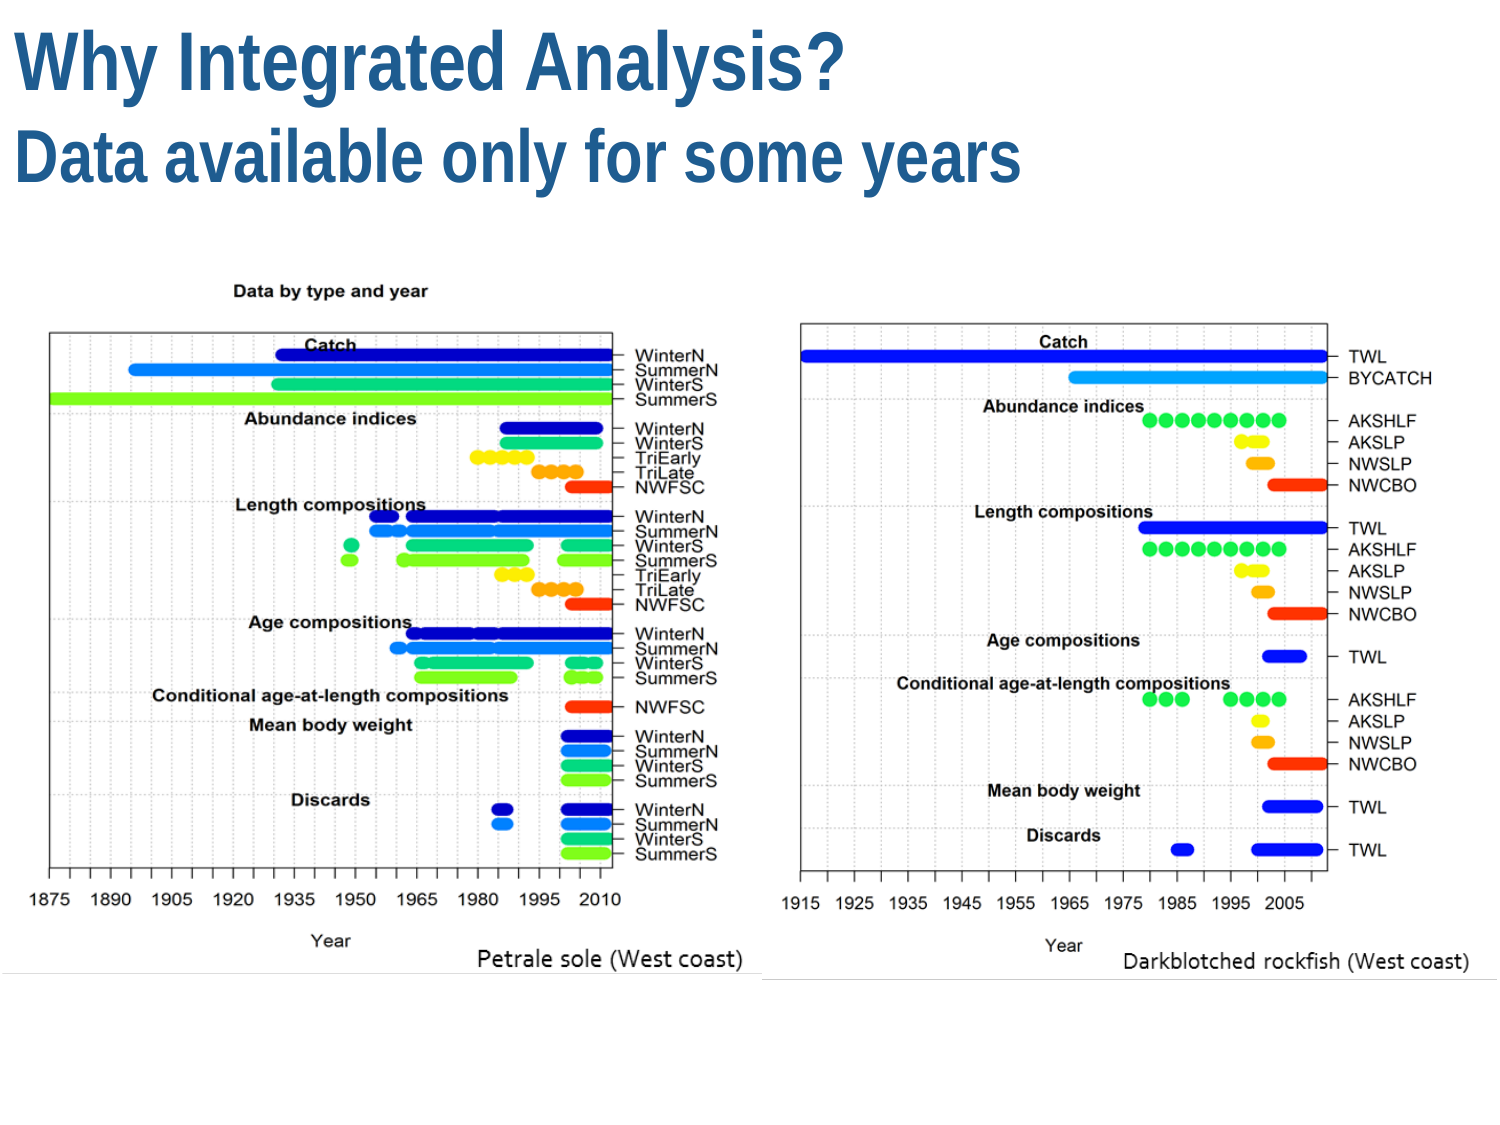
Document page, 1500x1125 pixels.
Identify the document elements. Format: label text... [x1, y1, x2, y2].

picture [2, 262, 1498, 994]
text_box Why Integrated Analysis? Data available only for some years [0, 0, 1500, 111]
